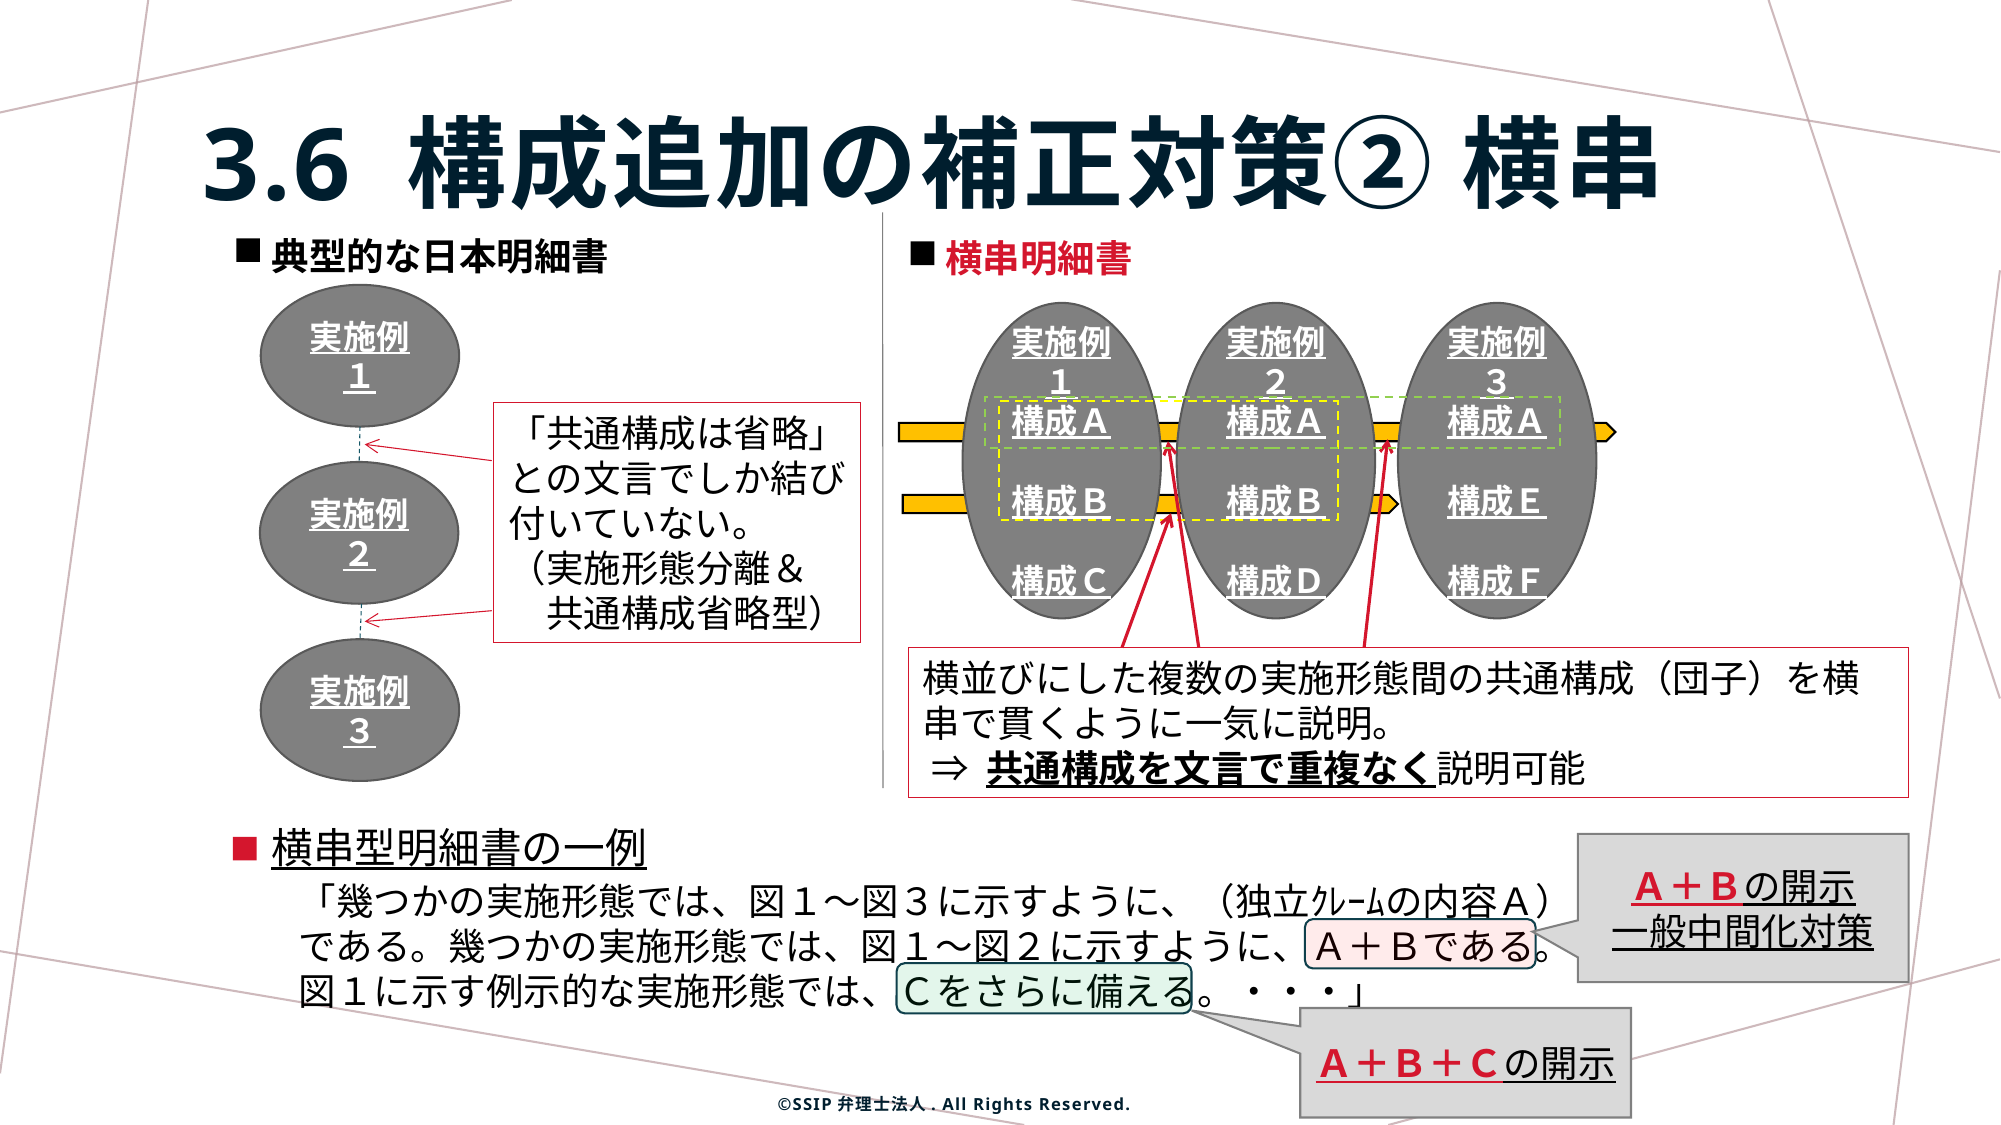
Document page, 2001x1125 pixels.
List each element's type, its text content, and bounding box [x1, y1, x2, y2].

text_box 横串型明細書の一例 [256, 814, 663, 880]
text_box [1595, 421, 1617, 443]
text_box Ａ＋Ｂの開示 一般中間化対策 [1529, 832, 1910, 984]
text_box 典型的な日本明細書 [256, 225, 625, 286]
text_box [232, 836, 258, 861]
text_box [1303, 918, 1537, 970]
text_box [364, 610, 492, 622]
text_box [897, 421, 964, 443]
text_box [1167, 441, 1199, 648]
text_box 実施例２ [258, 460, 460, 605]
text_box 実施例 ２ 構成Ａ 構成Ｂ 構成Ｄ [1184, 301, 1368, 396]
footer ©SSIP弁理士法人. All Rights Reserved. [759, 1072, 1185, 1125]
text_box [895, 962, 1193, 1015]
text_box [235, 237, 261, 263]
text_box 実施例１ [259, 286, 461, 428]
text_box [984, 396, 1561, 449]
text_box 実施例 ２ 構成Ａ 構成Ｂ 構成Ｄ [1199, 448, 1364, 620]
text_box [1364, 439, 1388, 648]
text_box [364, 444, 492, 461]
text_box 「共通構成は省略」 との文言でしか結び 付いていない。 （実施形態分離＆ 共通構成省略型） [493, 402, 861, 643]
text_box [1199, 448, 1339, 521]
text_box [910, 240, 935, 266]
text_box [901, 493, 967, 515]
text_box [998, 448, 1167, 521]
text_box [1121, 513, 1172, 648]
text_box 横並びにした複数の実施形態間の共通構成（団子）を横串で貫くように一気に説明。 ⇒ 共通構成を文言で重複なく説明可能 [908, 647, 1909, 798]
text_box 実施例３ [259, 638, 461, 782]
text_box 実施例３ 構成Ａ 構成Ｅ 構成Ｆ [1396, 301, 1598, 620]
text_box 「幾つかの実施形態では、図１～図３に示すように、（独立ｸﾚｰﾑの内容Ａ） である。幾つかの実施形態では、図１～図２に示すように、Ａ＋Ｂである。 図１に示す例示的な実施形態では、Ｃをさらに備える。・・・」 [283, 870, 1588, 1021]
text_box Ａ＋Ｂ＋Ｃの開示 [1191, 1006, 1633, 1119]
text_box [1388, 493, 1400, 515]
text_box 実施例１ 構成Ａ 構成Ｂ 構成Ｃ [961, 301, 1154, 620]
text_box 3.6 構成追加の補正対策② 横串 [187, 87, 2000, 315]
text_box 横串明細書 [930, 227, 1148, 288]
